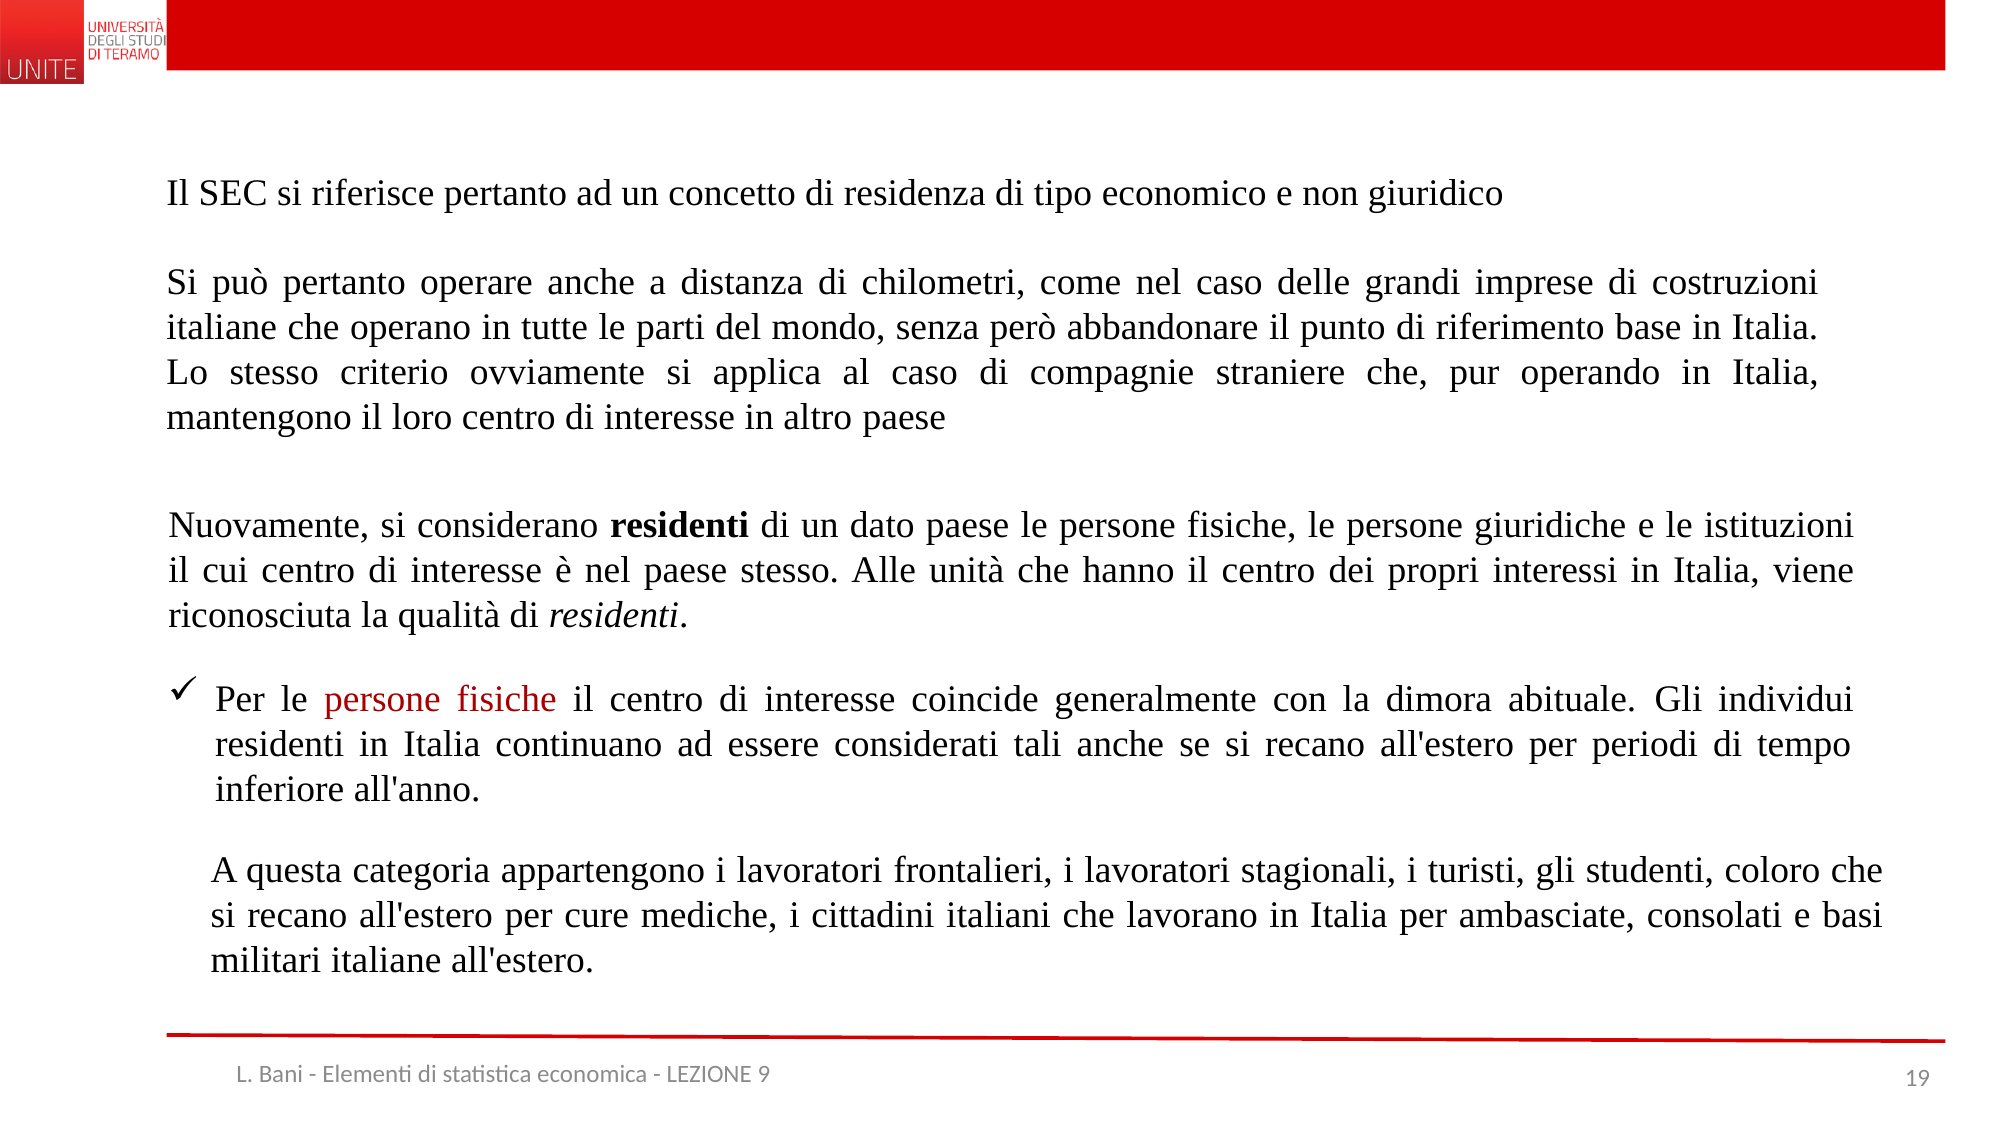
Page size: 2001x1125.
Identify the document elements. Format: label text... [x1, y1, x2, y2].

text_box Il SEC si riferisce pertanto ad un concetto di residenza di tipo economico e non giuridico [151, 160, 1832, 221]
picture [0, 0, 167, 84]
footer L. Bani - Elementi di statistica economica - LEZIONE 9 [166, 1042, 842, 1103]
text_box A questa categoria appartengono i lavoratori frontalieri, i lavoratori stagionali, i turisti, gli studenti, coloro che si recano all'estero per cure mediche, i cittadini italiani che lavorano in Italia per ambasciate, consolati e basi militari italiane all'estero. [195, 837, 1901, 988]
text_box Si può pertanto operare anche a distanza di chilometri, come nel caso delle grandi imprese di costruzioni italiane che operano in tutte le parti del mondo, senza però abbandonare il punto di riferimento base in Italia. Lo stesso criterio ovviamente si applica al caso di compagnie straniere che, pur operando in Italia, mantengono il loro centro di interesse in altro paese [151, 250, 1837, 445]
text_box Nuovamente, si considerano residenti di un dato paese le persone fisiche, le persone giuridiche e le istituzioni il cui centro di interesse è nel paese stesso. Alle unità che hanno il centro dei propri interessi in Italia, viene riconosciuta la qualità di residenti. [153, 492, 1871, 642]
text_box Per le persone fisiche il centro di interesse coincide generalmente con la dimora abituale. Gli individui residenti in Italia continuano ad essere considerati tali anche se si recano all'estero per periodi di tempo inferiore all'anno. [153, 666, 1869, 817]
slide_number 19 [1495, 1046, 1946, 1106]
